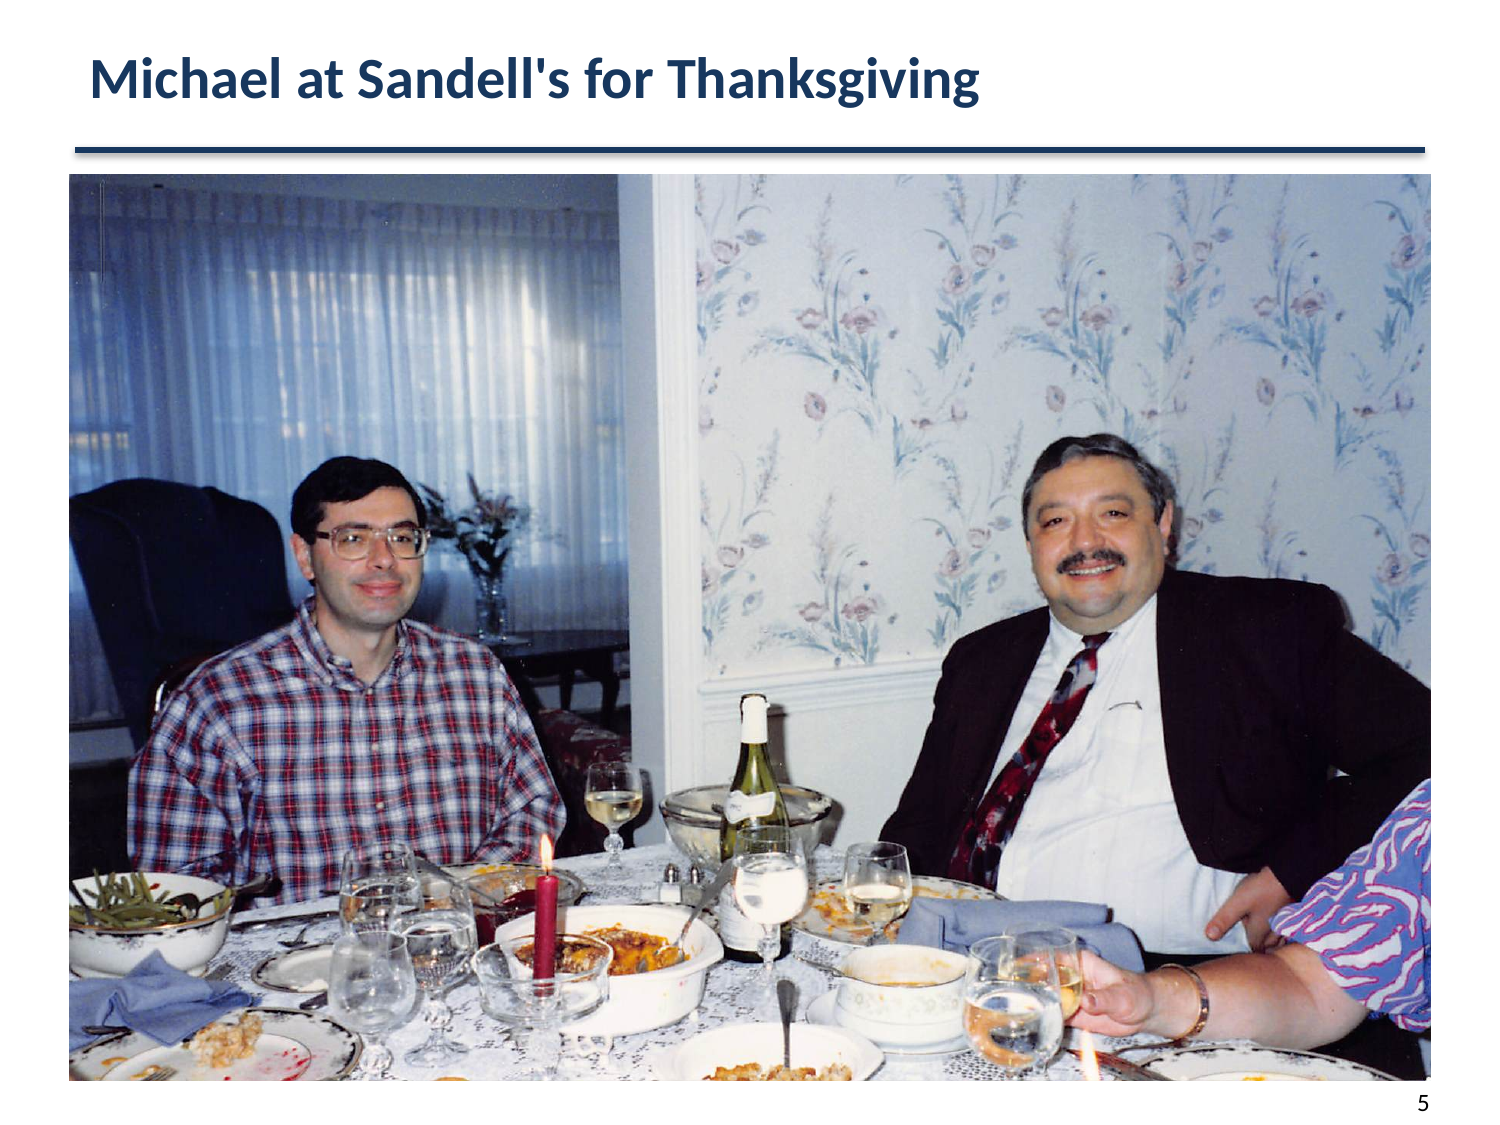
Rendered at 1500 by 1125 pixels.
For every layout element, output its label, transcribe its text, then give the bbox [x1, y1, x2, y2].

title Michael at Sandell's for Thanksgiving [75, 16, 1213, 134]
picture [69, 174, 1431, 1081]
